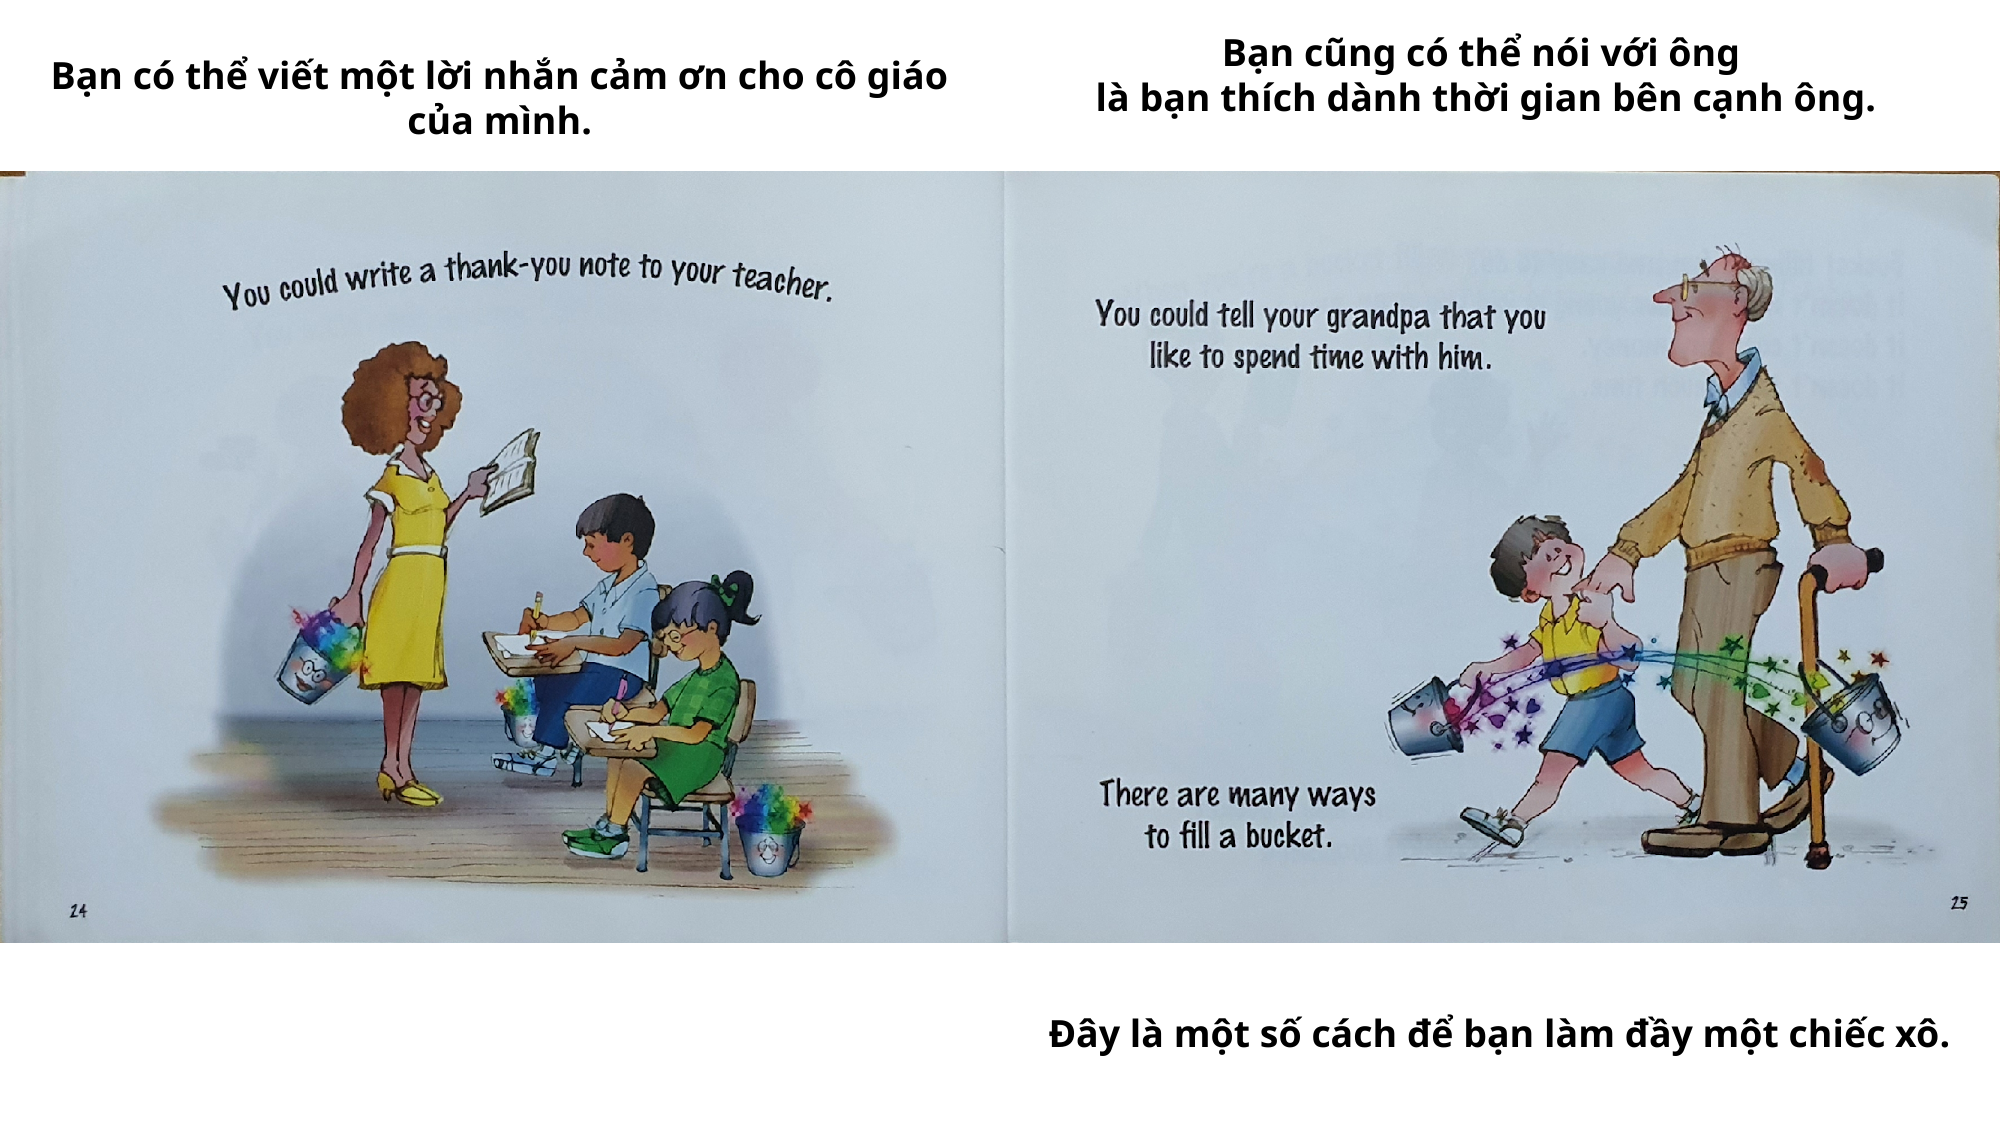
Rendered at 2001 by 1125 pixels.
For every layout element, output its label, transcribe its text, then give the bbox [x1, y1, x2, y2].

picture [0, 171, 2000, 943]
text_box Đây là một số cách để bạn làm đầy một chiếc xô. [999, 1002, 2000, 1063]
text_box Bạn cũng có thể nói với ông là bạn thích dành thời gian bên cạnh ông. [986, 21, 1987, 127]
text_box Bạn có thể viết một lời nhắn cảm ơn cho cô giáo của mình. [0, 44, 1000, 150]
